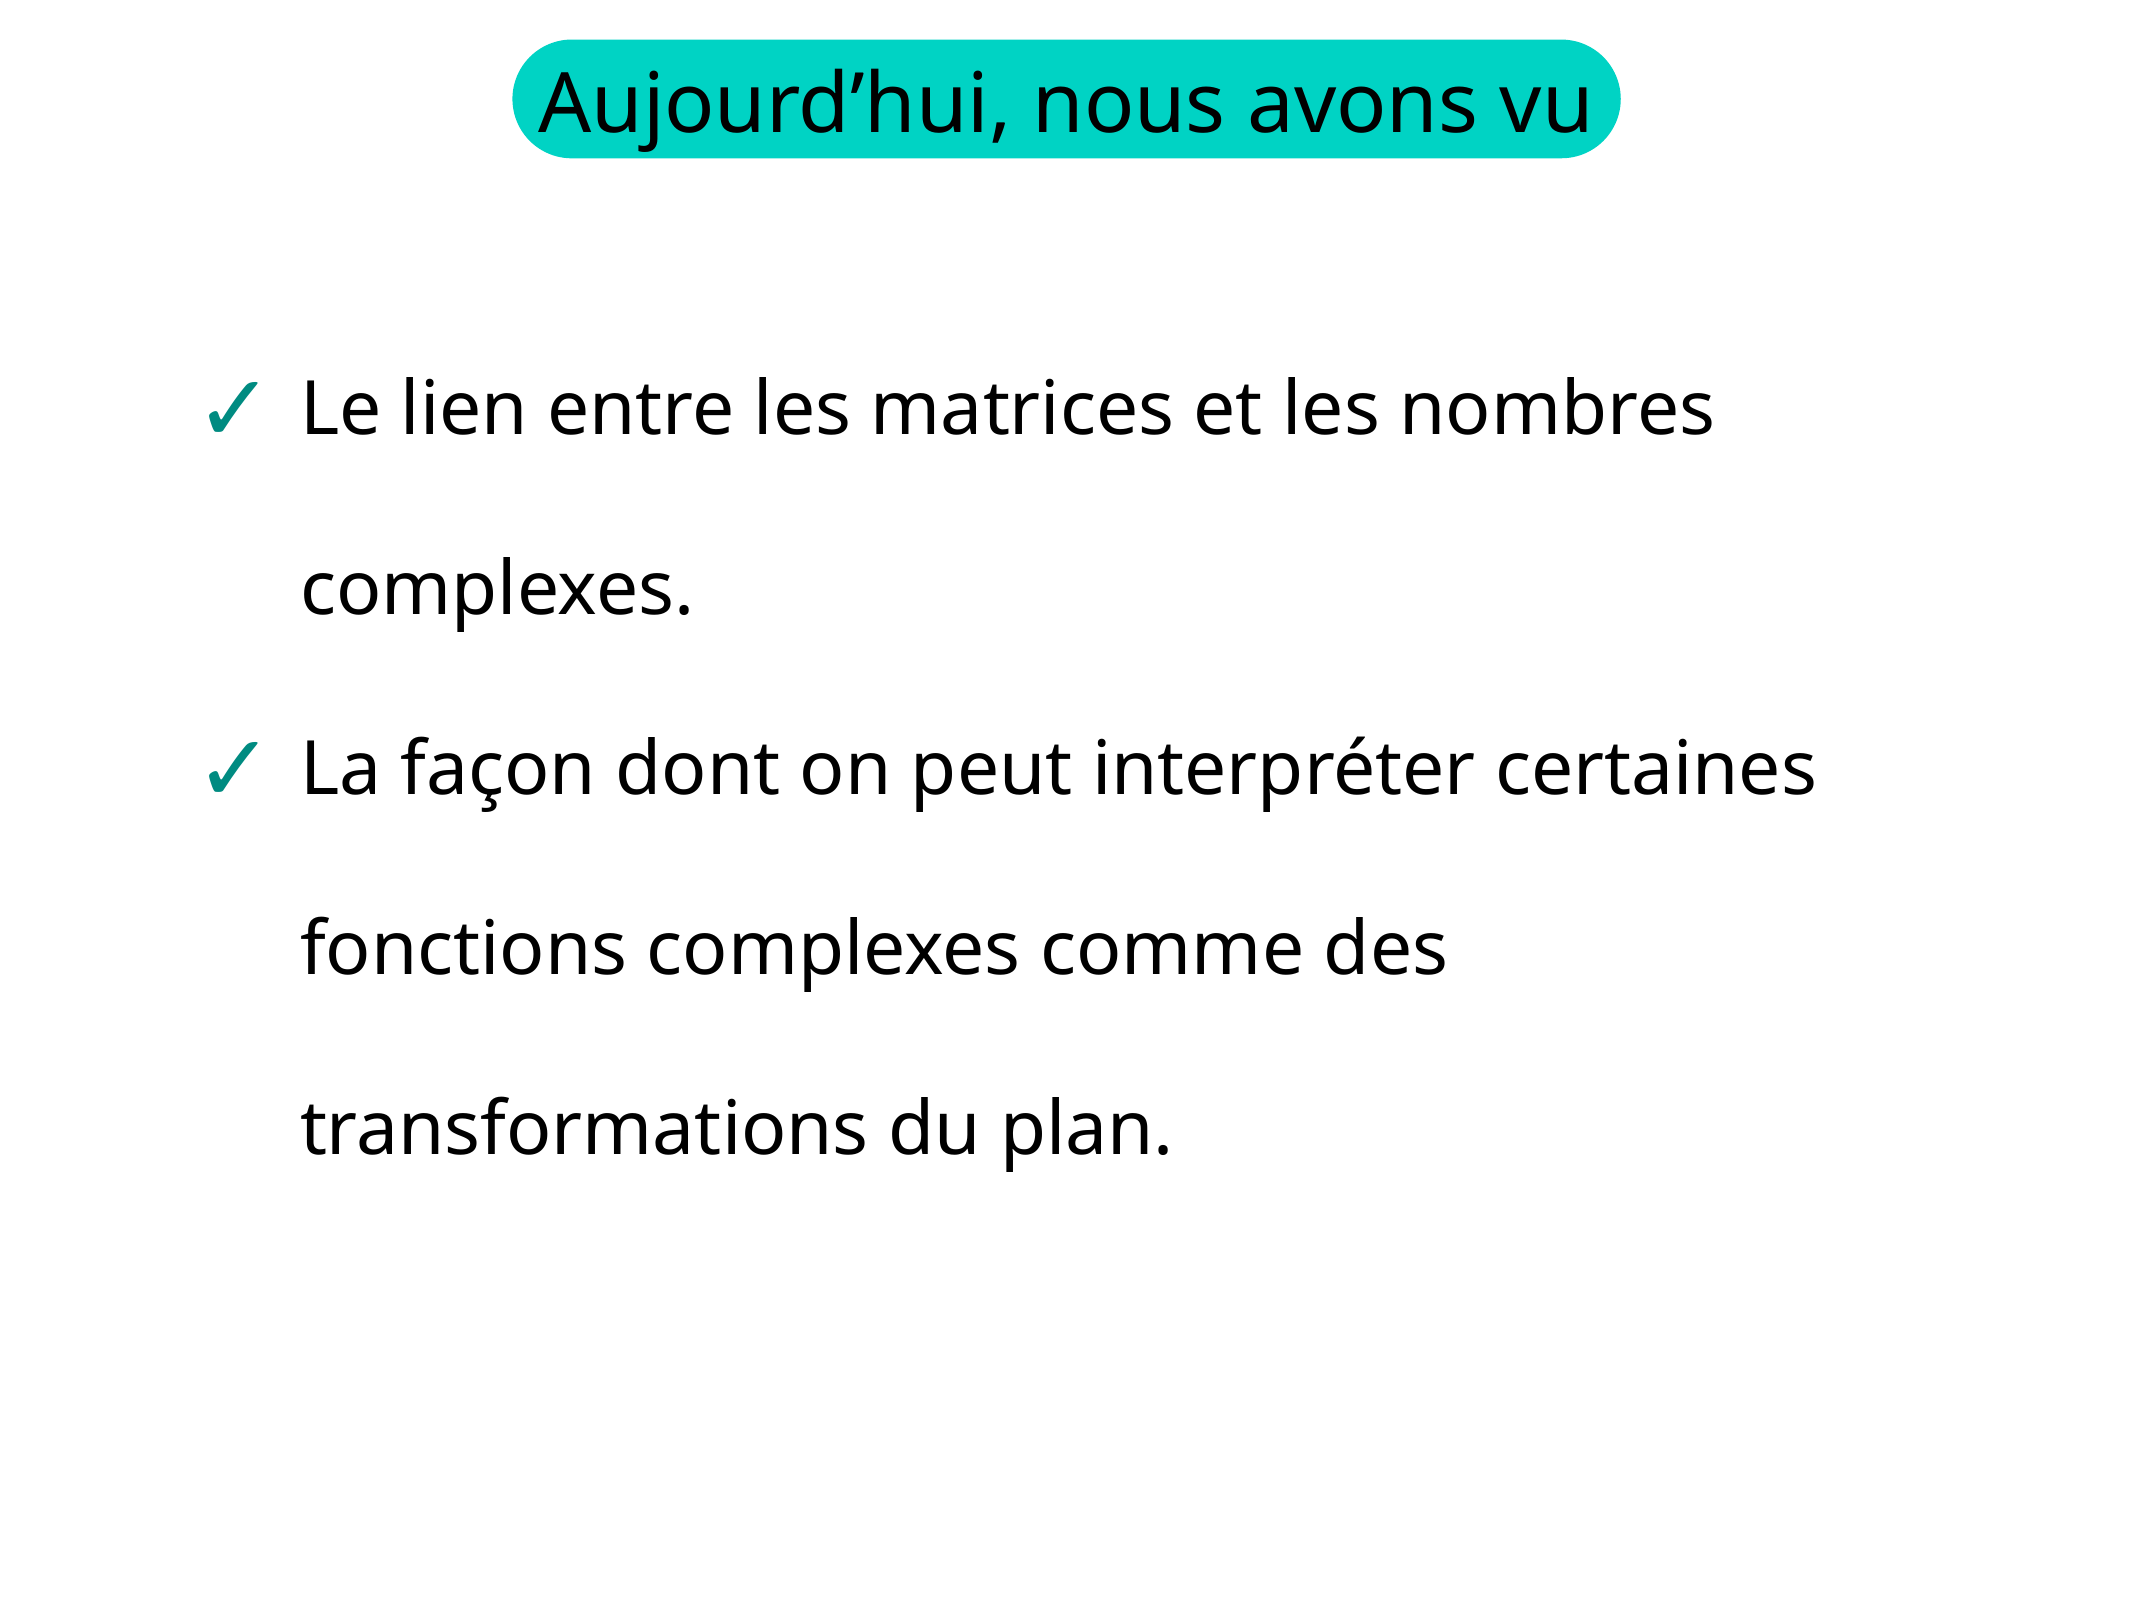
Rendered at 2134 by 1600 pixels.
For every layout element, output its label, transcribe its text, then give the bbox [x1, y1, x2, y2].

text_box Le lien entre les matrices et les nombres complexes. La façon dont on peut interpréter certaines fonctions complexes comme des transformations du plan. [187, 261, 1944, 1179]
text_box Aujourd’hui, nous avons vu [512, 39, 1621, 159]
